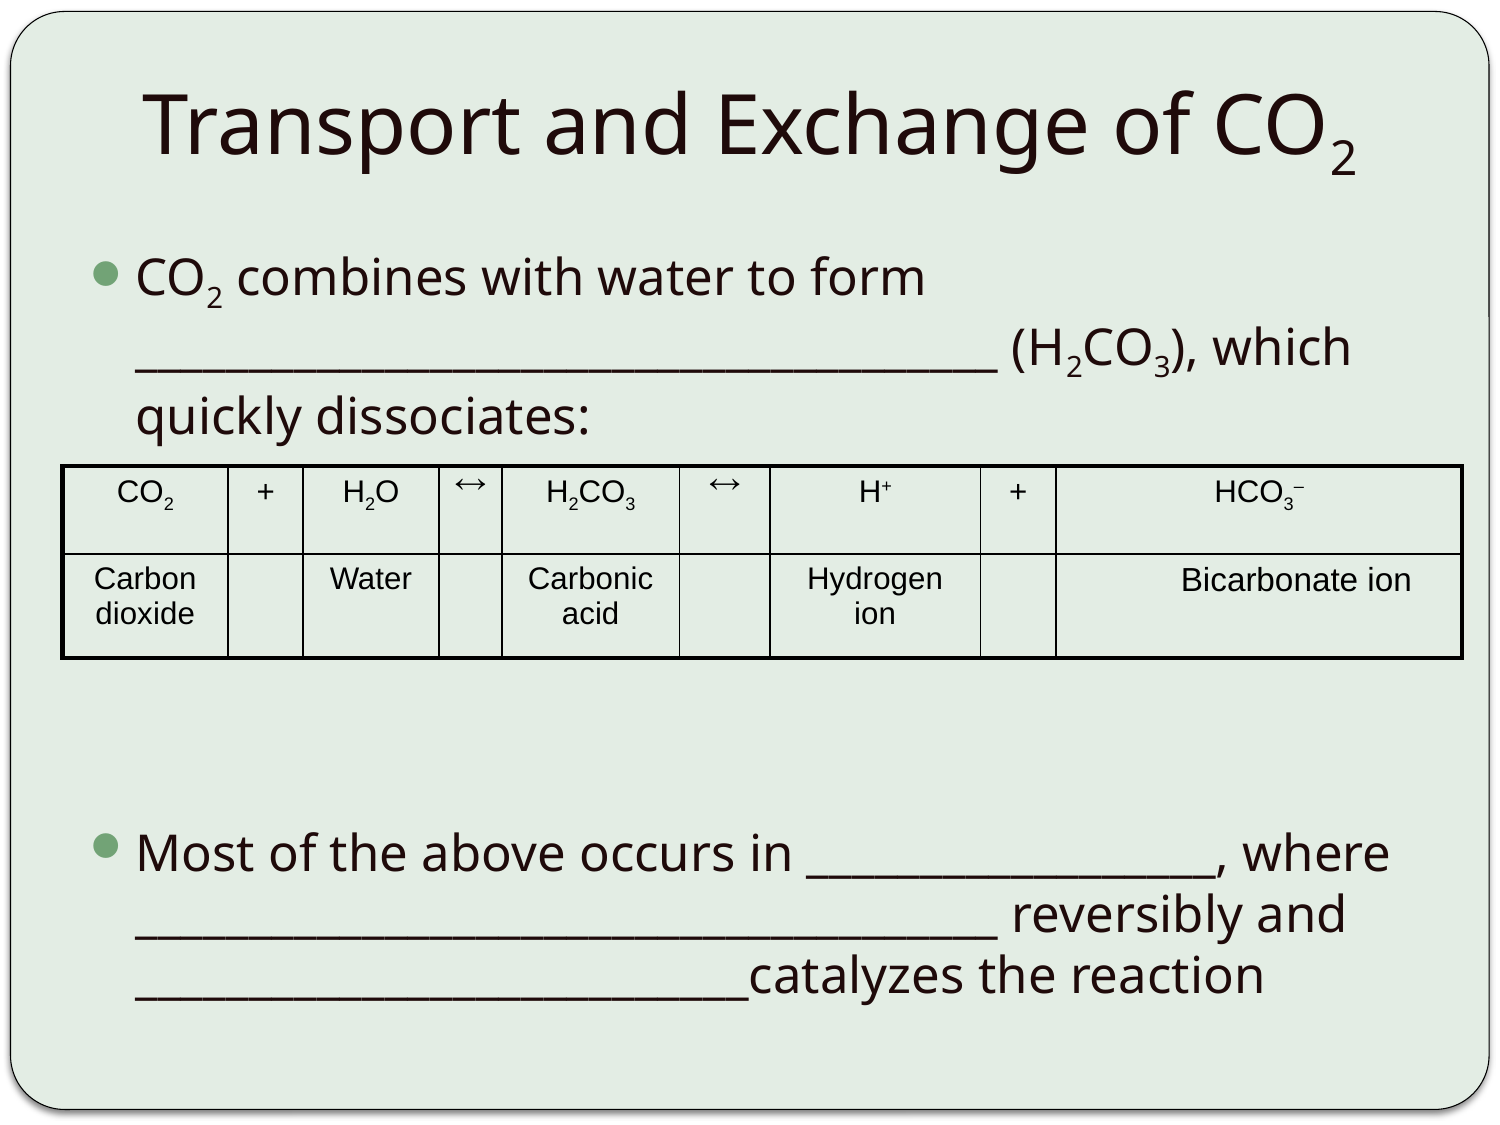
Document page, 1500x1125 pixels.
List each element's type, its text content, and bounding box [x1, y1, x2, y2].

table_cell [981, 555, 1055, 656]
table_header + [229, 468, 302, 553]
table_cell Carbon dioxide [65, 555, 227, 656]
table_cell Bicarbonate ion [1057, 555, 1460, 656]
table_header  [440, 468, 501, 553]
table_cell [440, 555, 501, 656]
table_cell [229, 555, 302, 656]
table_cell [680, 555, 769, 656]
table_cell Carbonic acid [503, 555, 679, 656]
title Transport and Exchange of CO2 [75, 45, 1425, 200]
table_header  [680, 468, 769, 553]
table_header HCO3– [1057, 468, 1460, 553]
table_header H2CO3 [503, 468, 679, 553]
table_header + [981, 468, 1055, 553]
table_header H2O [304, 468, 438, 553]
list CO2 combines with water to form ______________________________________ (H2CO3), which quickly dissociates: Most of the above occurs in __________________, where ______________________________________ reversibly and ___________________________catalyzes the reaction [75, 660, 1425, 1063]
list CO2 combines with water to form ______________________________________ (H2CO3), which quickly dissociates: Most of the above occurs in __________________, where ______________________________________ reversibly and ___________________________catalyzes the reaction [75, 237, 1425, 464]
table_cell Water [304, 555, 438, 656]
table_header H+ [771, 468, 980, 553]
table_cell Hydrogen ion [771, 555, 980, 656]
table_header CO2 [65, 468, 227, 553]
